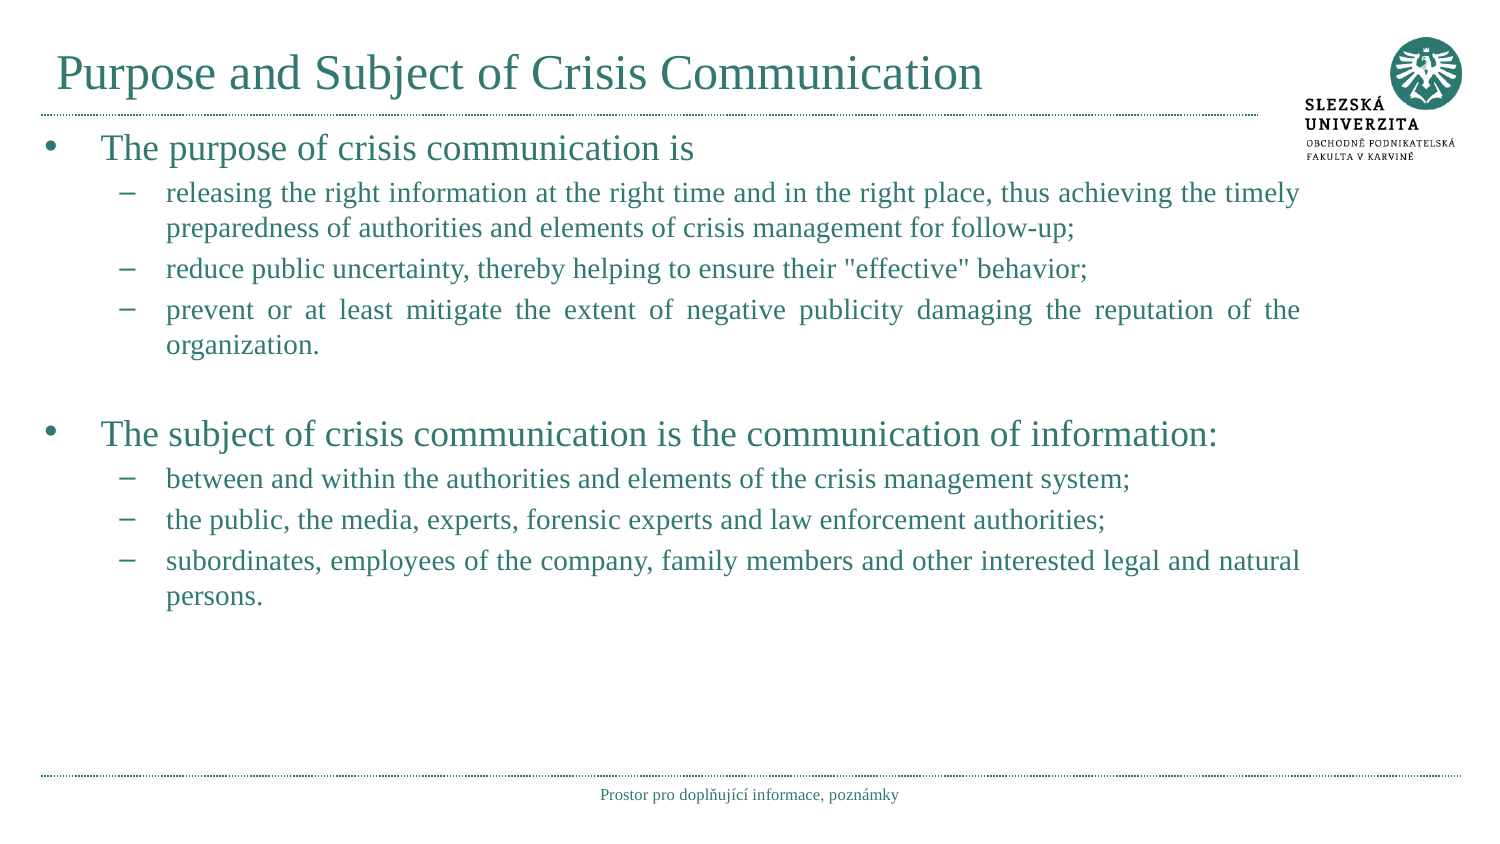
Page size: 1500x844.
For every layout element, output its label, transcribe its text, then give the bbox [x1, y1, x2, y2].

title Purpose and Subject of Crisis Communication [41, 32, 1034, 116]
picture [1305, 37, 1462, 160]
text_box The purpose of crisis communication is releasing the right information at the right time and in the right place, thus achieving the timely preparedness of authorities and elements of crisis management for follow-up; reduce public uncertainty, thereby helping to ensure their "effective" behavior; prevent or at least mitigate the extent of negative publicity damaging the reputation of the organization. The subject of crisis communication is the communication of information: between and within the authorities and elements of the crisis management system; the public, the media, experts, forensic experts and law enforcement authorities; subordinates, employees of the company, family members and other interested legal and natural persons. [29, 115, 1317, 624]
text_box Prostor pro doplňující informace, poznámky [442, 776, 1058, 811]
